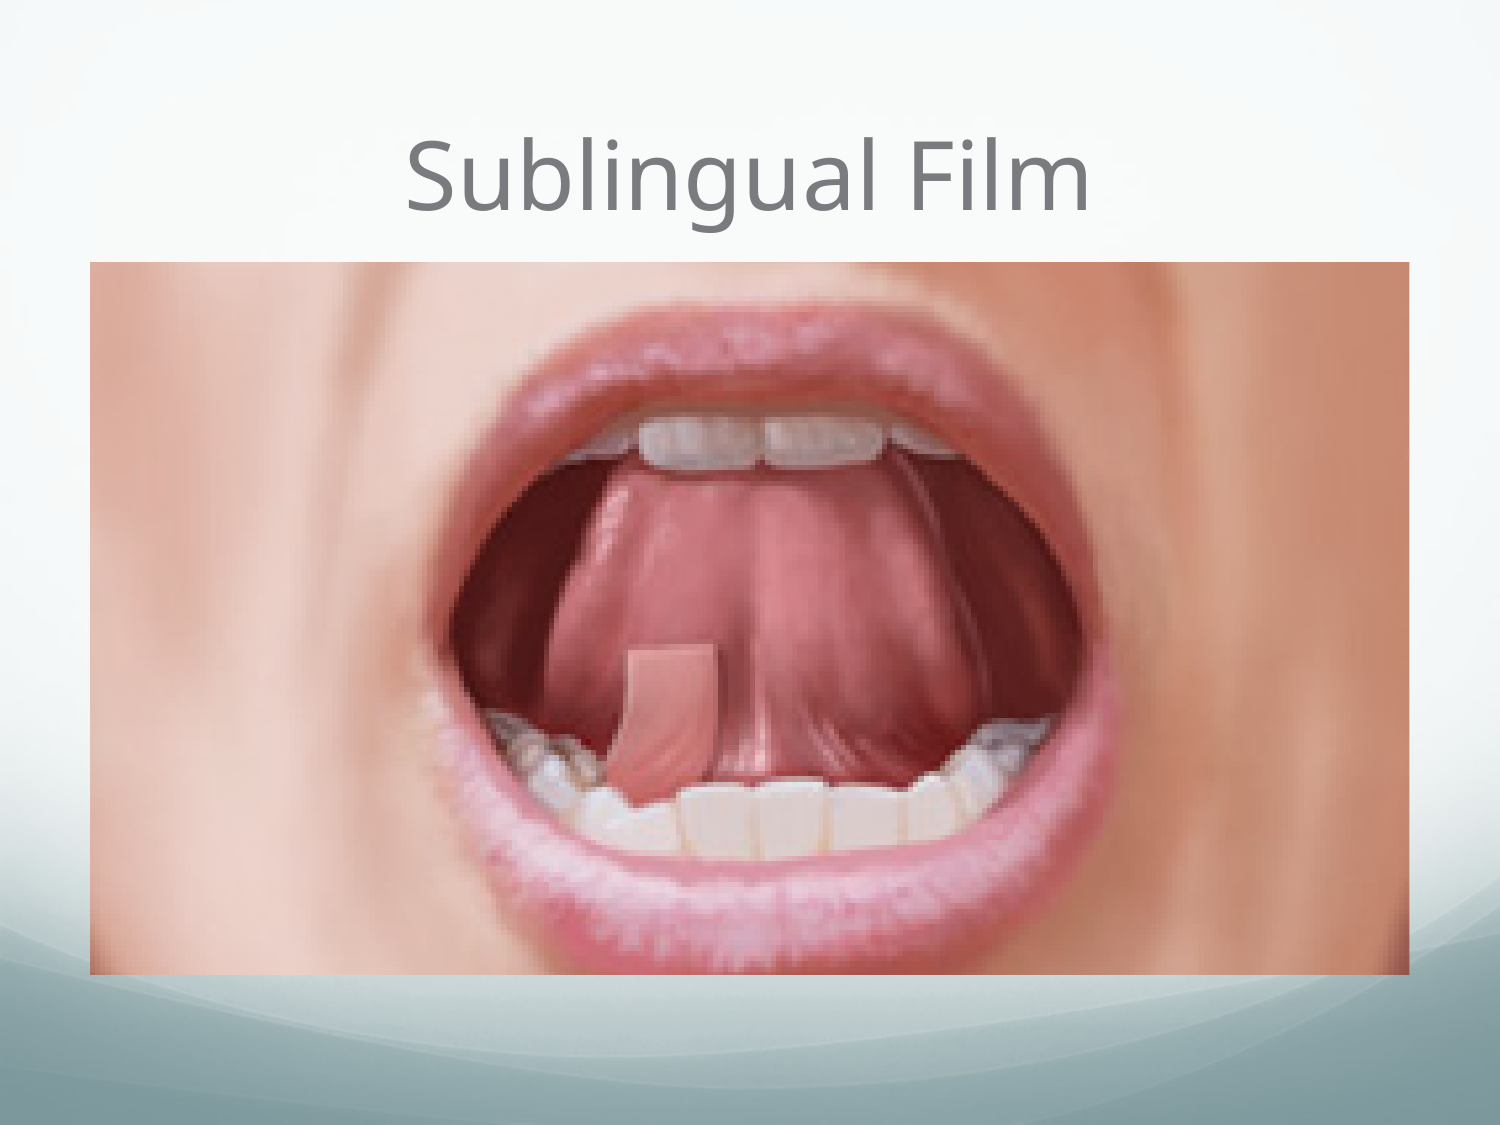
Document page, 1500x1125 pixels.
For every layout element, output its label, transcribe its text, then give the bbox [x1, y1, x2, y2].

title Sublingual Film [90, 17, 1410, 237]
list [89, 261, 1410, 976]
